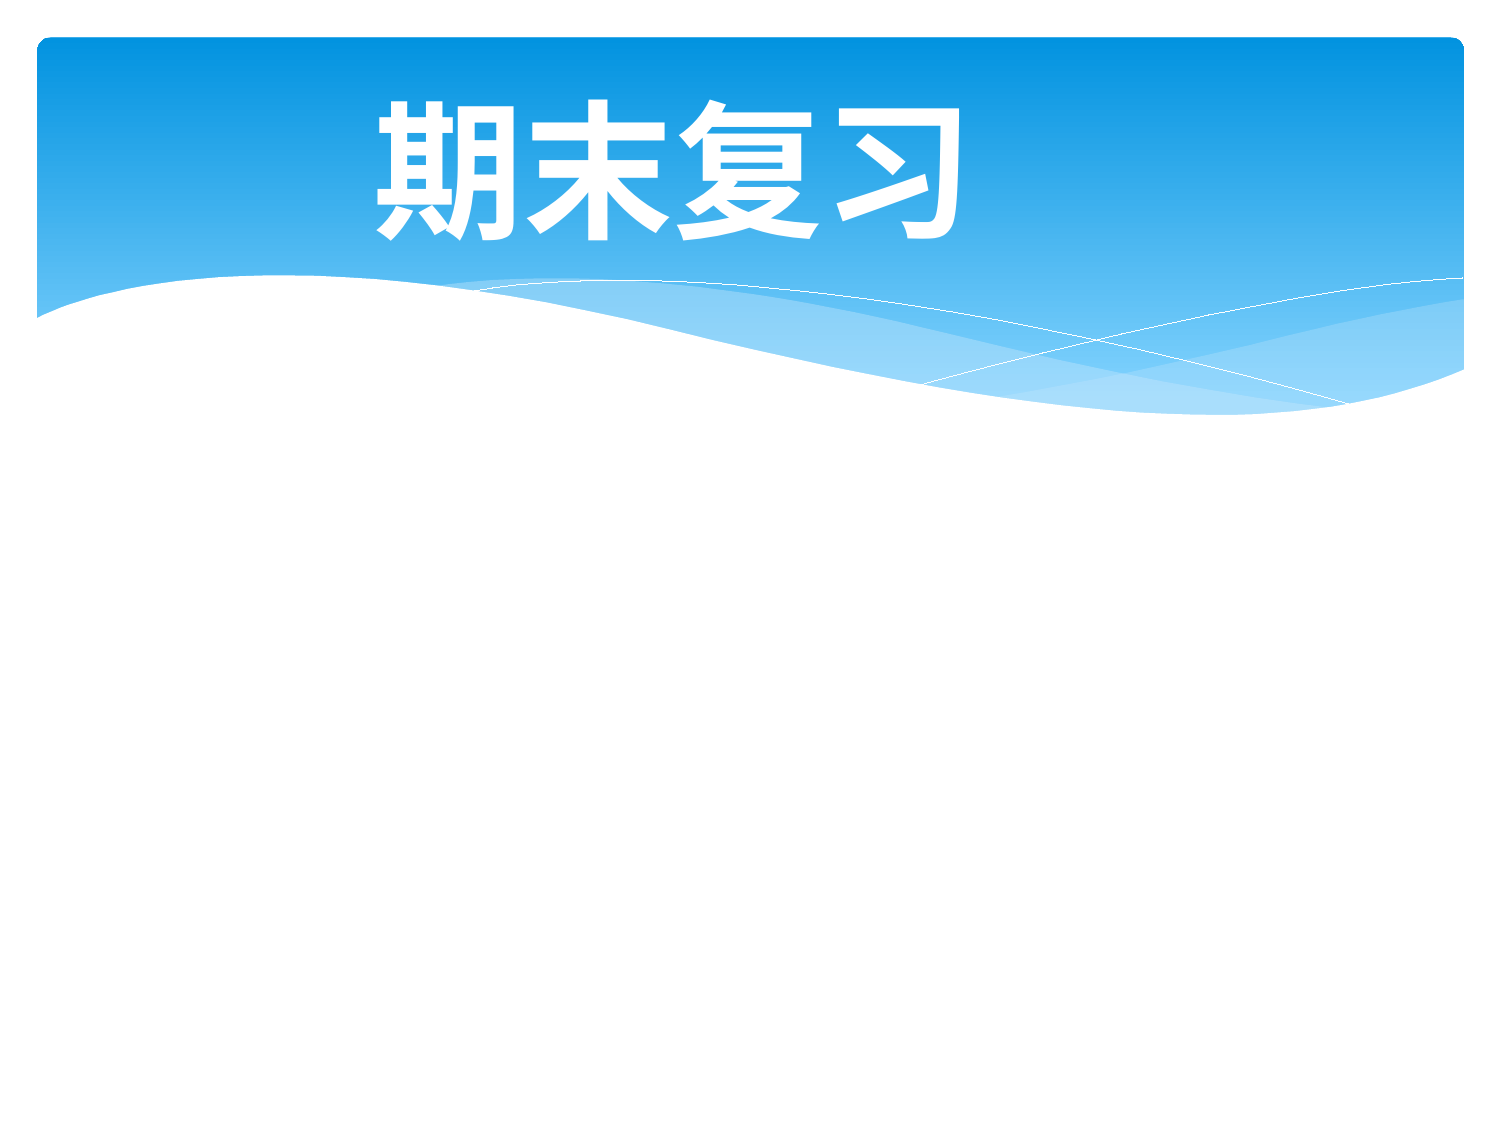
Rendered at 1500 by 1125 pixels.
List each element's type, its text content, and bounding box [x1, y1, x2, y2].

text_box 期末复习3 [358, 70, 1080, 446]
